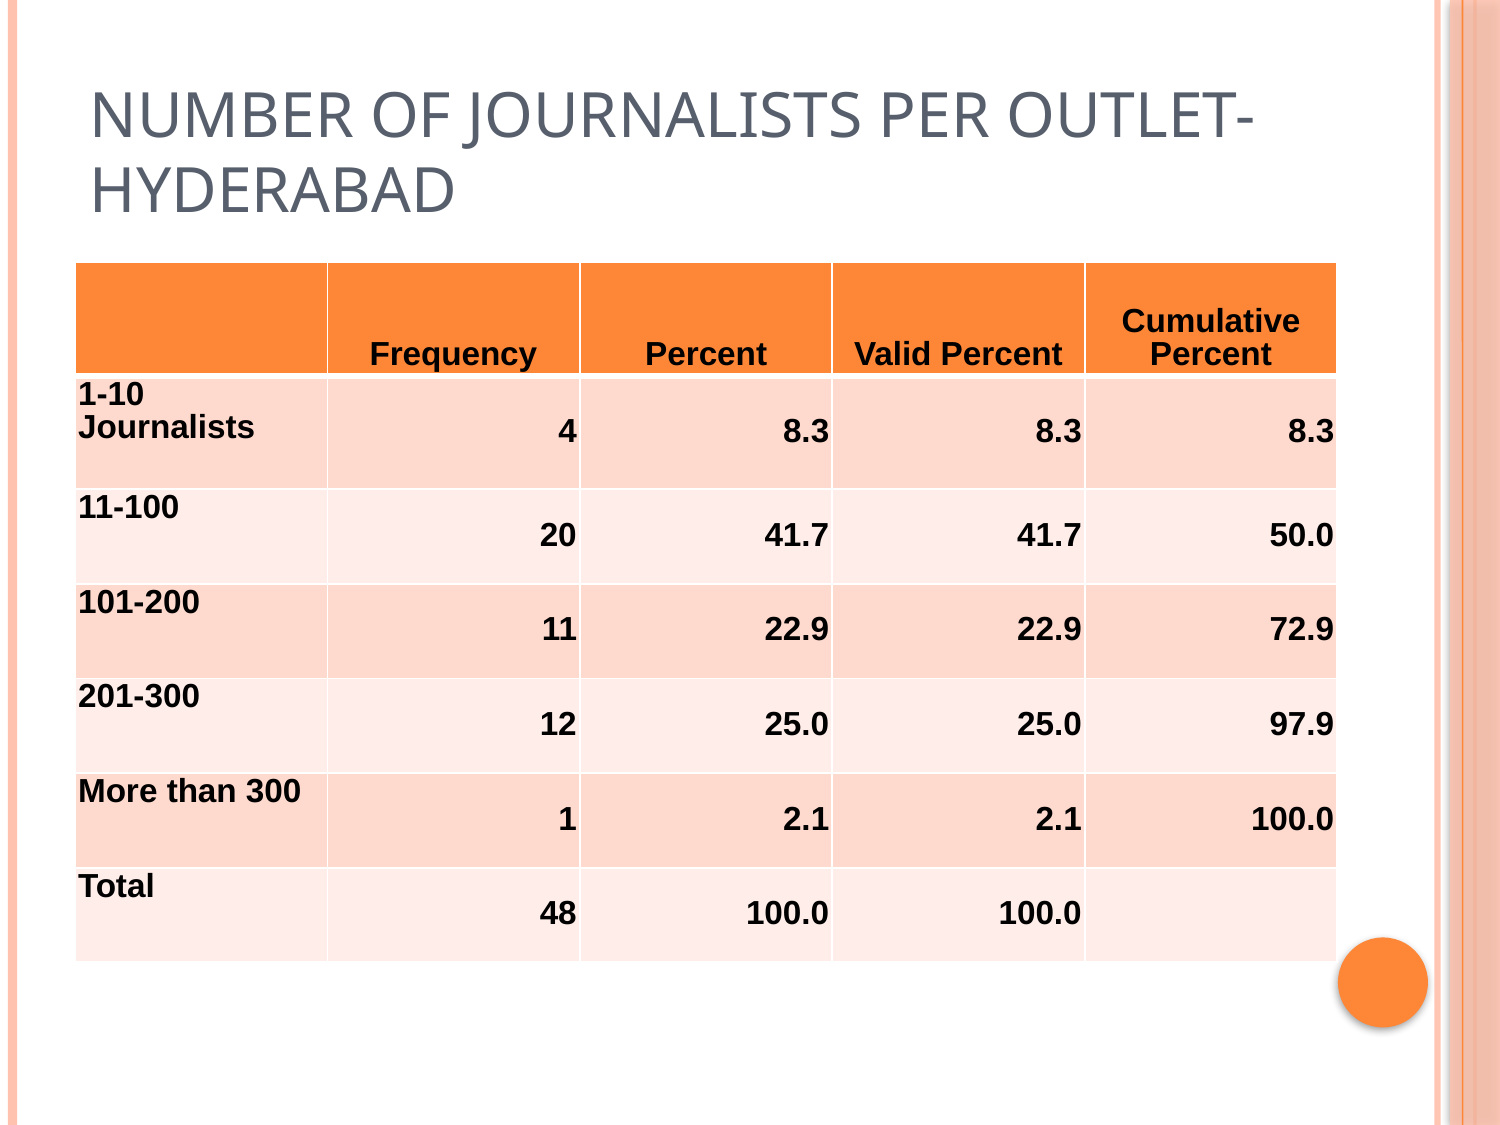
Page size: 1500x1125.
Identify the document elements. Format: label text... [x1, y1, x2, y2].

table_cell 12 [328, 679, 579, 772]
table_cell 41.7 [581, 490, 831, 583]
title Number of journalists per outlet- hyderabad [75, 45, 1300, 233]
table_cell 2.1 [833, 774, 1084, 867]
table_cell 101-200 [76, 585, 327, 678]
table_cell 11-100 [76, 490, 327, 583]
table_cell 22.9 [581, 585, 831, 678]
table_cell 2.1 [581, 774, 831, 867]
table_cell 8.3 [833, 379, 1084, 488]
table_header Valid Percent [833, 263, 1084, 373]
table_cell More than 300 [76, 774, 327, 867]
table_cell 100.0 [833, 869, 1084, 961]
table_cell 100.0 [1086, 774, 1336, 867]
table_header Percent [581, 263, 831, 373]
table_cell 8.3 [581, 379, 831, 488]
table_cell Total [76, 869, 327, 961]
table_cell 100.0 [581, 869, 831, 961]
table_cell [1086, 869, 1336, 961]
table_cell 1 [328, 774, 579, 867]
table_cell 72.9 [1086, 585, 1336, 678]
table_cell 1-10 Journalists [76, 379, 327, 488]
table_cell 50.0 [1086, 490, 1336, 583]
table_cell 25.0 [833, 679, 1084, 772]
table_cell 25.0 [581, 679, 831, 772]
table_cell 97.9 [1086, 679, 1336, 772]
table_header [76, 263, 327, 373]
table_cell 20 [328, 490, 579, 583]
table_cell 41.7 [833, 490, 1084, 583]
table_header Frequency [328, 263, 579, 373]
table_cell 11 [328, 585, 579, 678]
table_cell 48 [328, 869, 579, 961]
table_cell 201-300 [76, 679, 327, 772]
table_cell 4 [328, 379, 579, 488]
table_cell 22.9 [833, 585, 1084, 678]
table_header Cumulative Percent [1086, 263, 1336, 373]
table_cell 8.3 [1086, 379, 1336, 488]
